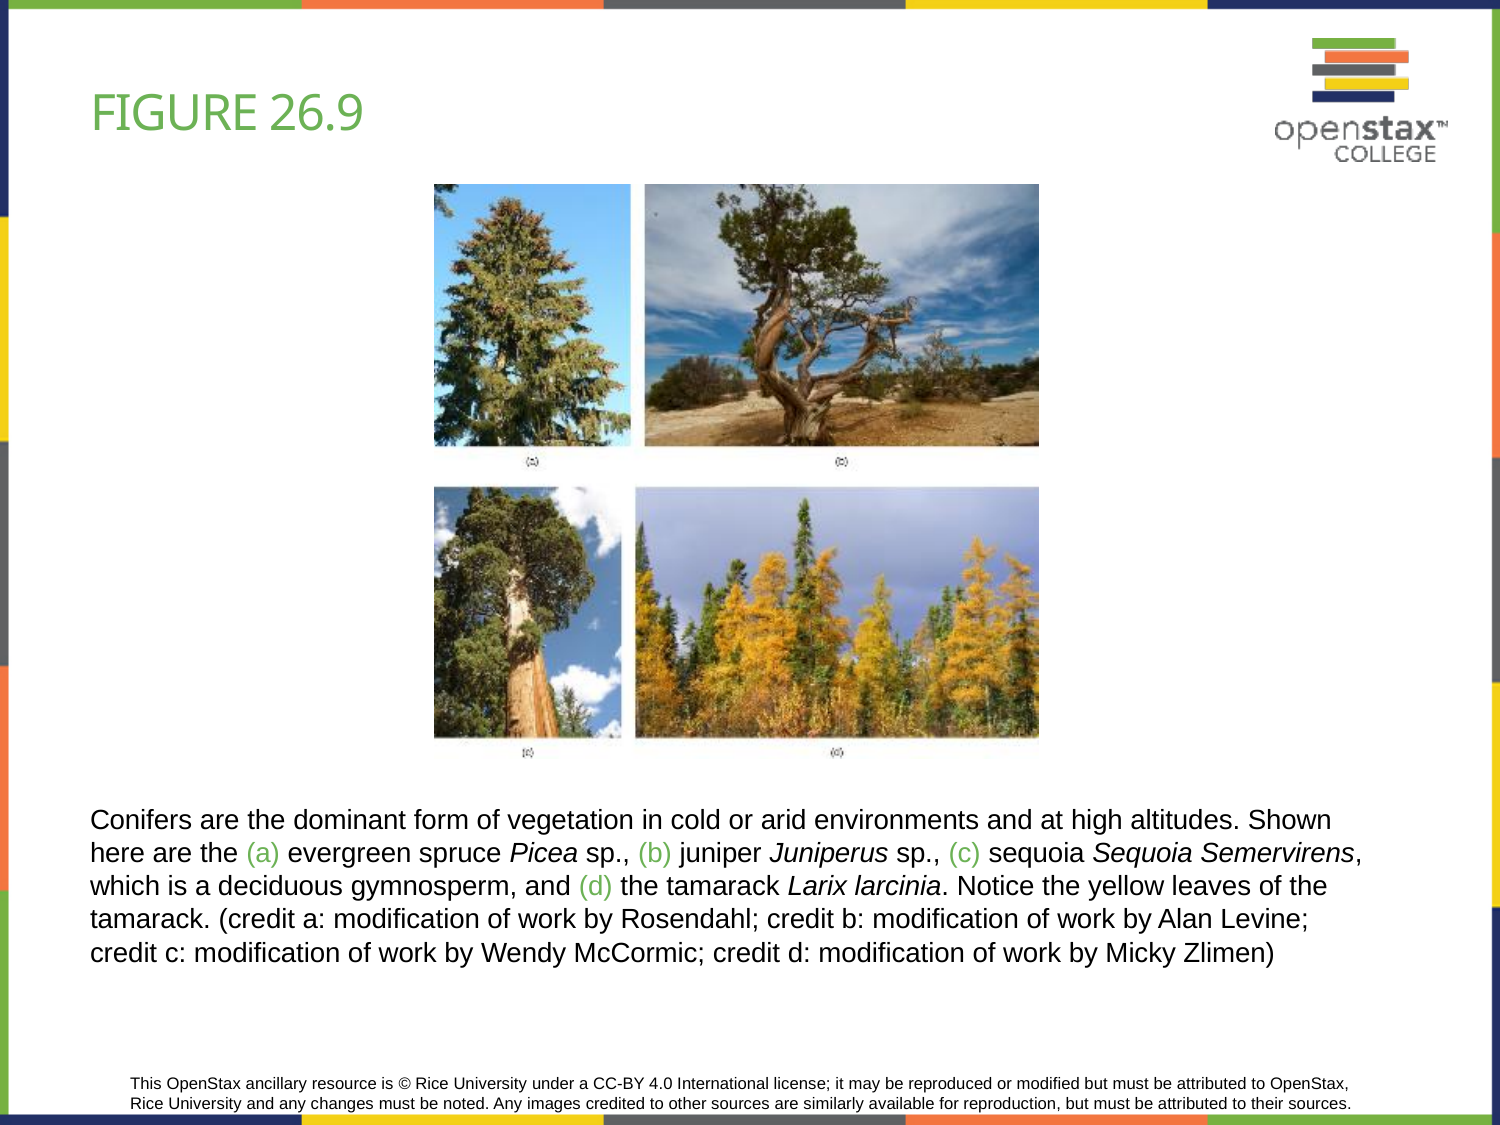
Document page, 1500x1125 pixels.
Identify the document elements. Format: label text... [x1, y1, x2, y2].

picture [0, 0, 1500, 1125]
list Conifers are the dominant form of vegetation in cold or arid environments and at high altitudes. Shown here are the (a) evergreen spruce Picea sp., (b) juniper Juniperus sp., (c) sequoia Sequoia Semervirens, which is a deciduous gymnosperm, and (d) the tamarack Larix larcinia. Notice the yellow leaves of the tamarack. (credit a: modification of work by Rosendahl; credit b: modification of work by Alan Levine; credit c: modification of work by Wendy McCormic; credit d: modification of work by Micky Zlimen) [75, 794, 1398, 986]
title Figure 26.9 [75, 39, 1273, 148]
footer This OpenStax ancillary resource is © Rice University under a CC-BY 4.0 International license; it may be reproduced or modified but must be attributed to OpenStax, Rice University and any changes must be noted. Any images credited to other sources are similarly available for reproduction, but must be attributed to their sources. [115, 1065, 1398, 1112]
